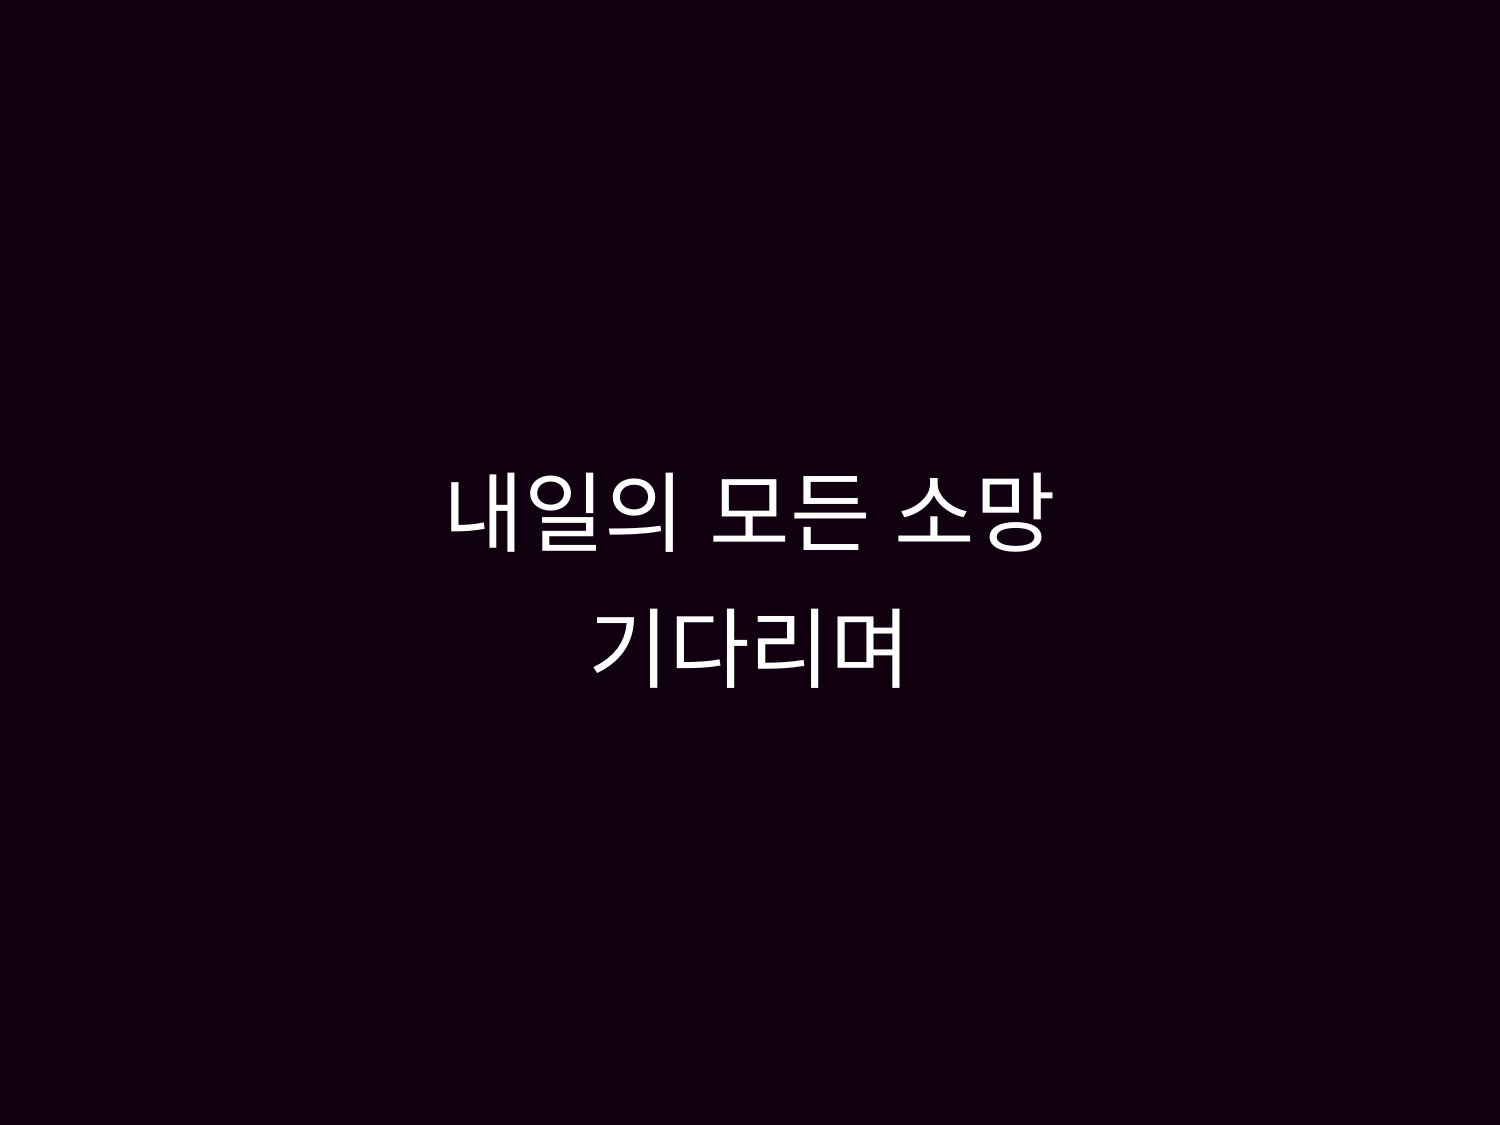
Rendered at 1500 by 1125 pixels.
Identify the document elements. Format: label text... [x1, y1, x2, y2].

title 내일의 모든 소망 기다리며 [0, 0, 1500, 1125]
